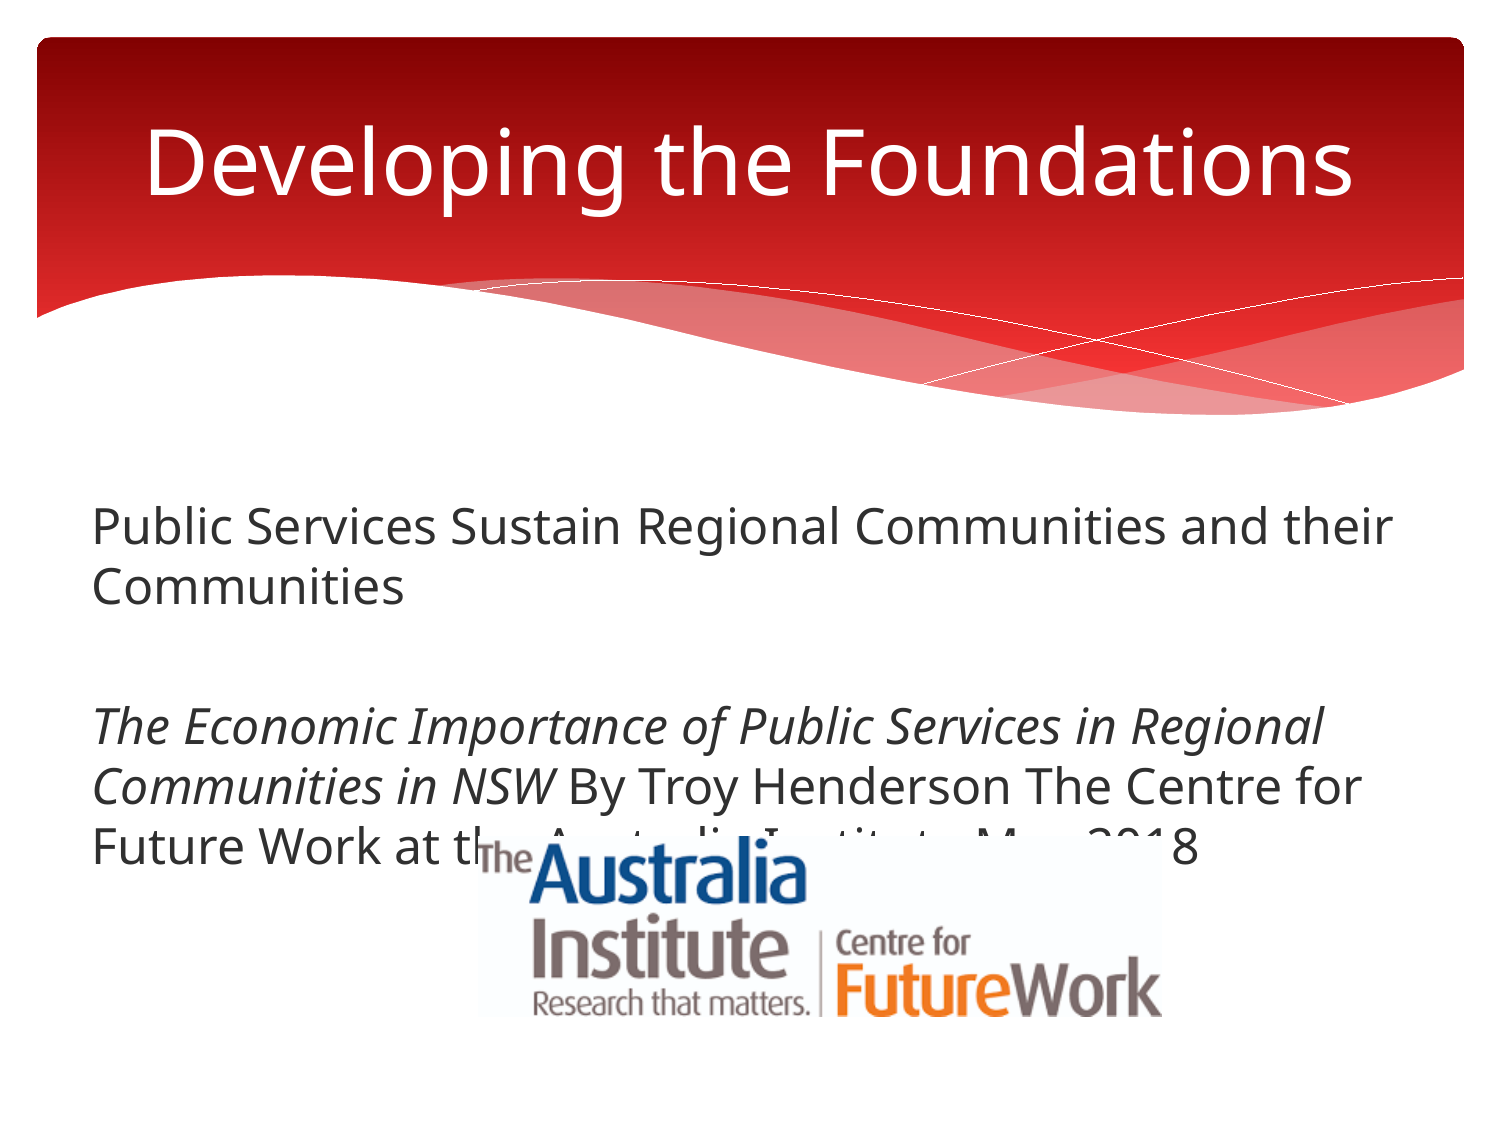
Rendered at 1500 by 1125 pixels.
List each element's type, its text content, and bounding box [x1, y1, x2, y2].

list Public Services Sustain Regional Communities and their Communities The Economic Importance of Public Services in Regional Communities in NSW By Troy Henderson The Centre for Future Work at the Australia Institute May 2018 [76, 397, 1447, 1017]
title Developing the Foundations [75, 55, 1425, 261]
picture [477, 836, 1162, 1017]
